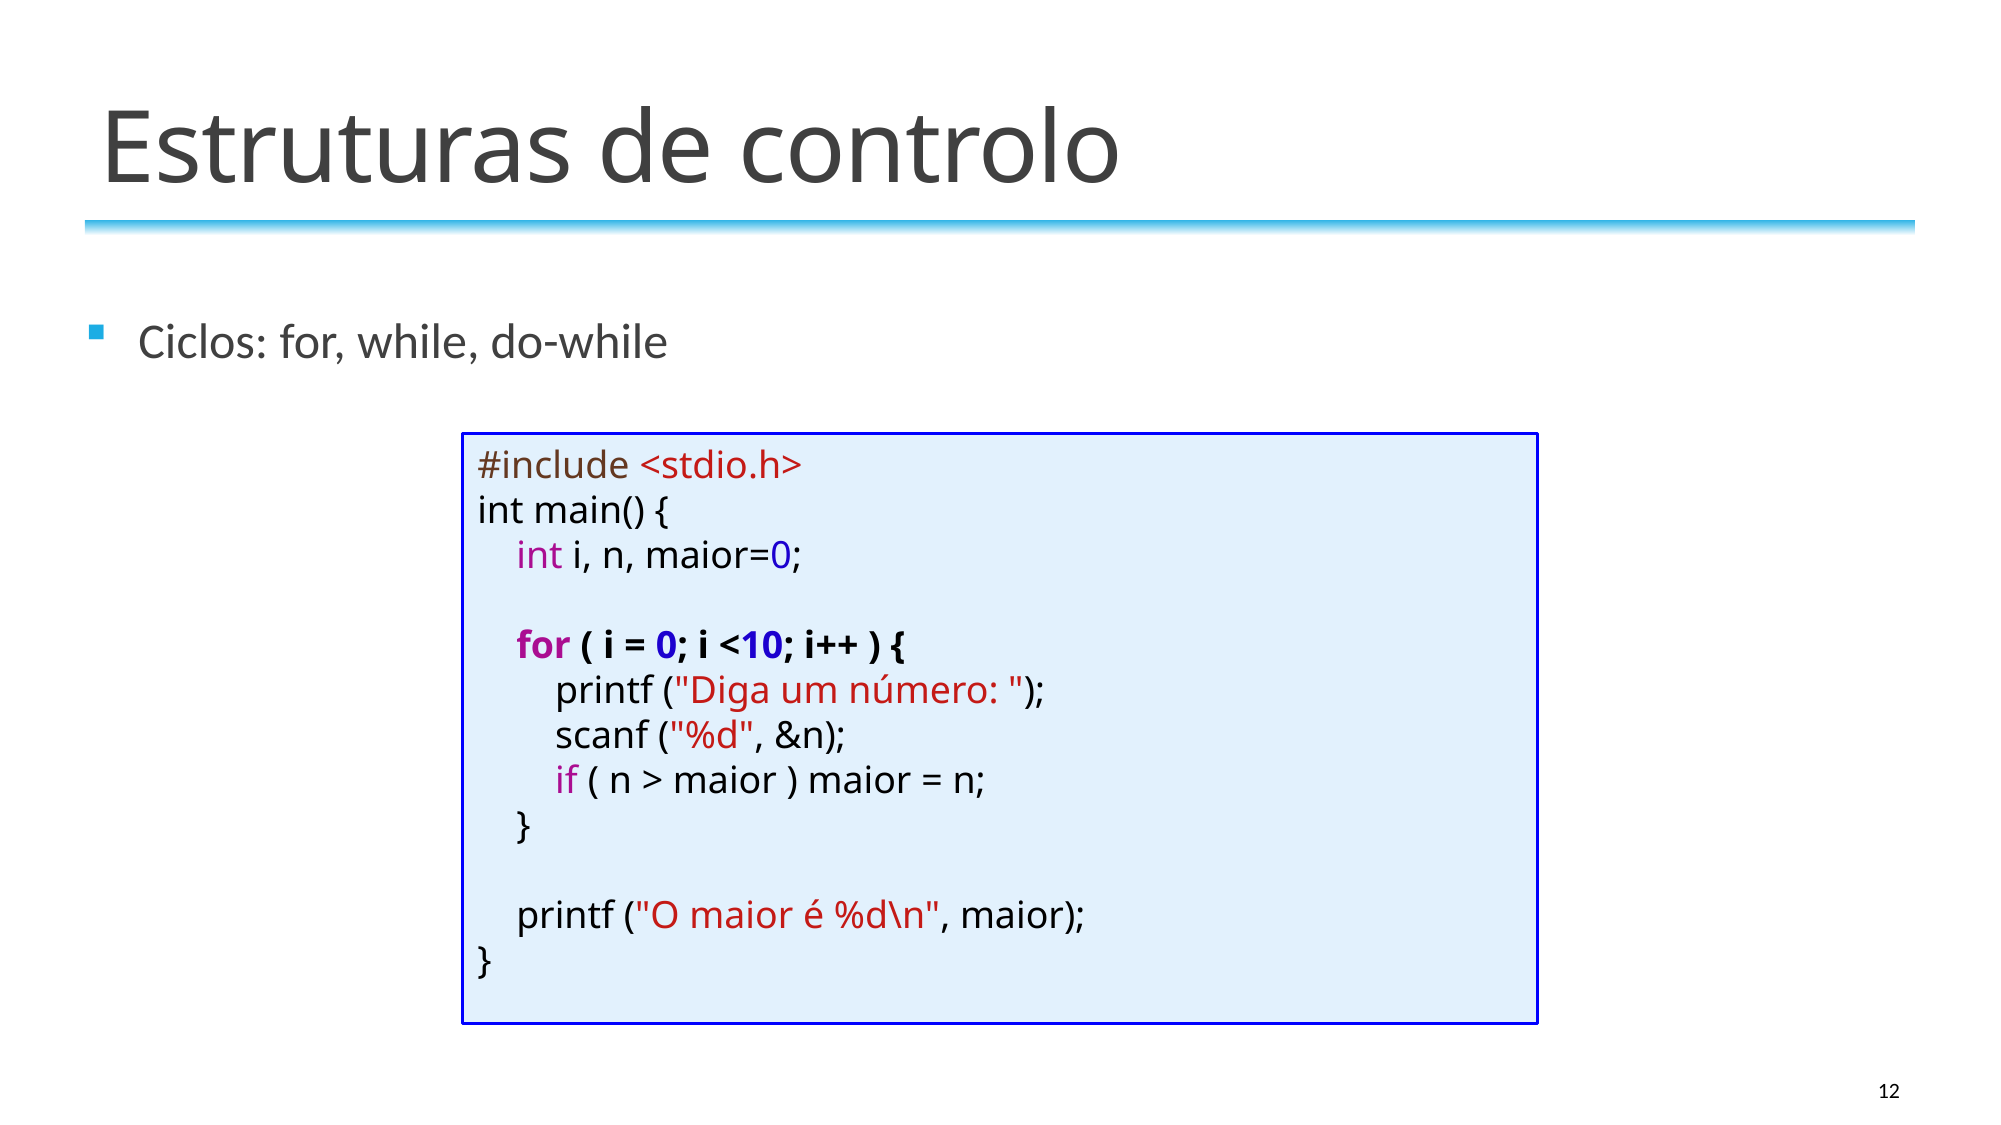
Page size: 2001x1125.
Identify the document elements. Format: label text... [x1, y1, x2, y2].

text_box #include <stdio.h> int main() { int i, n, maior=0; for ( i = 0; i <10; i++ ) { printf ("Diga um número: "); scanf ("%d", &n); if ( n > maior ) maior = n; } printf ("O maior é %d\n", maior); } [461, 432, 1539, 1025]
list Ciclos: for, while, do-while [85, 301, 1915, 1024]
title Estruturas de controlo [84, 42, 1915, 211]
slide_number 12 [1624, 1059, 1915, 1120]
